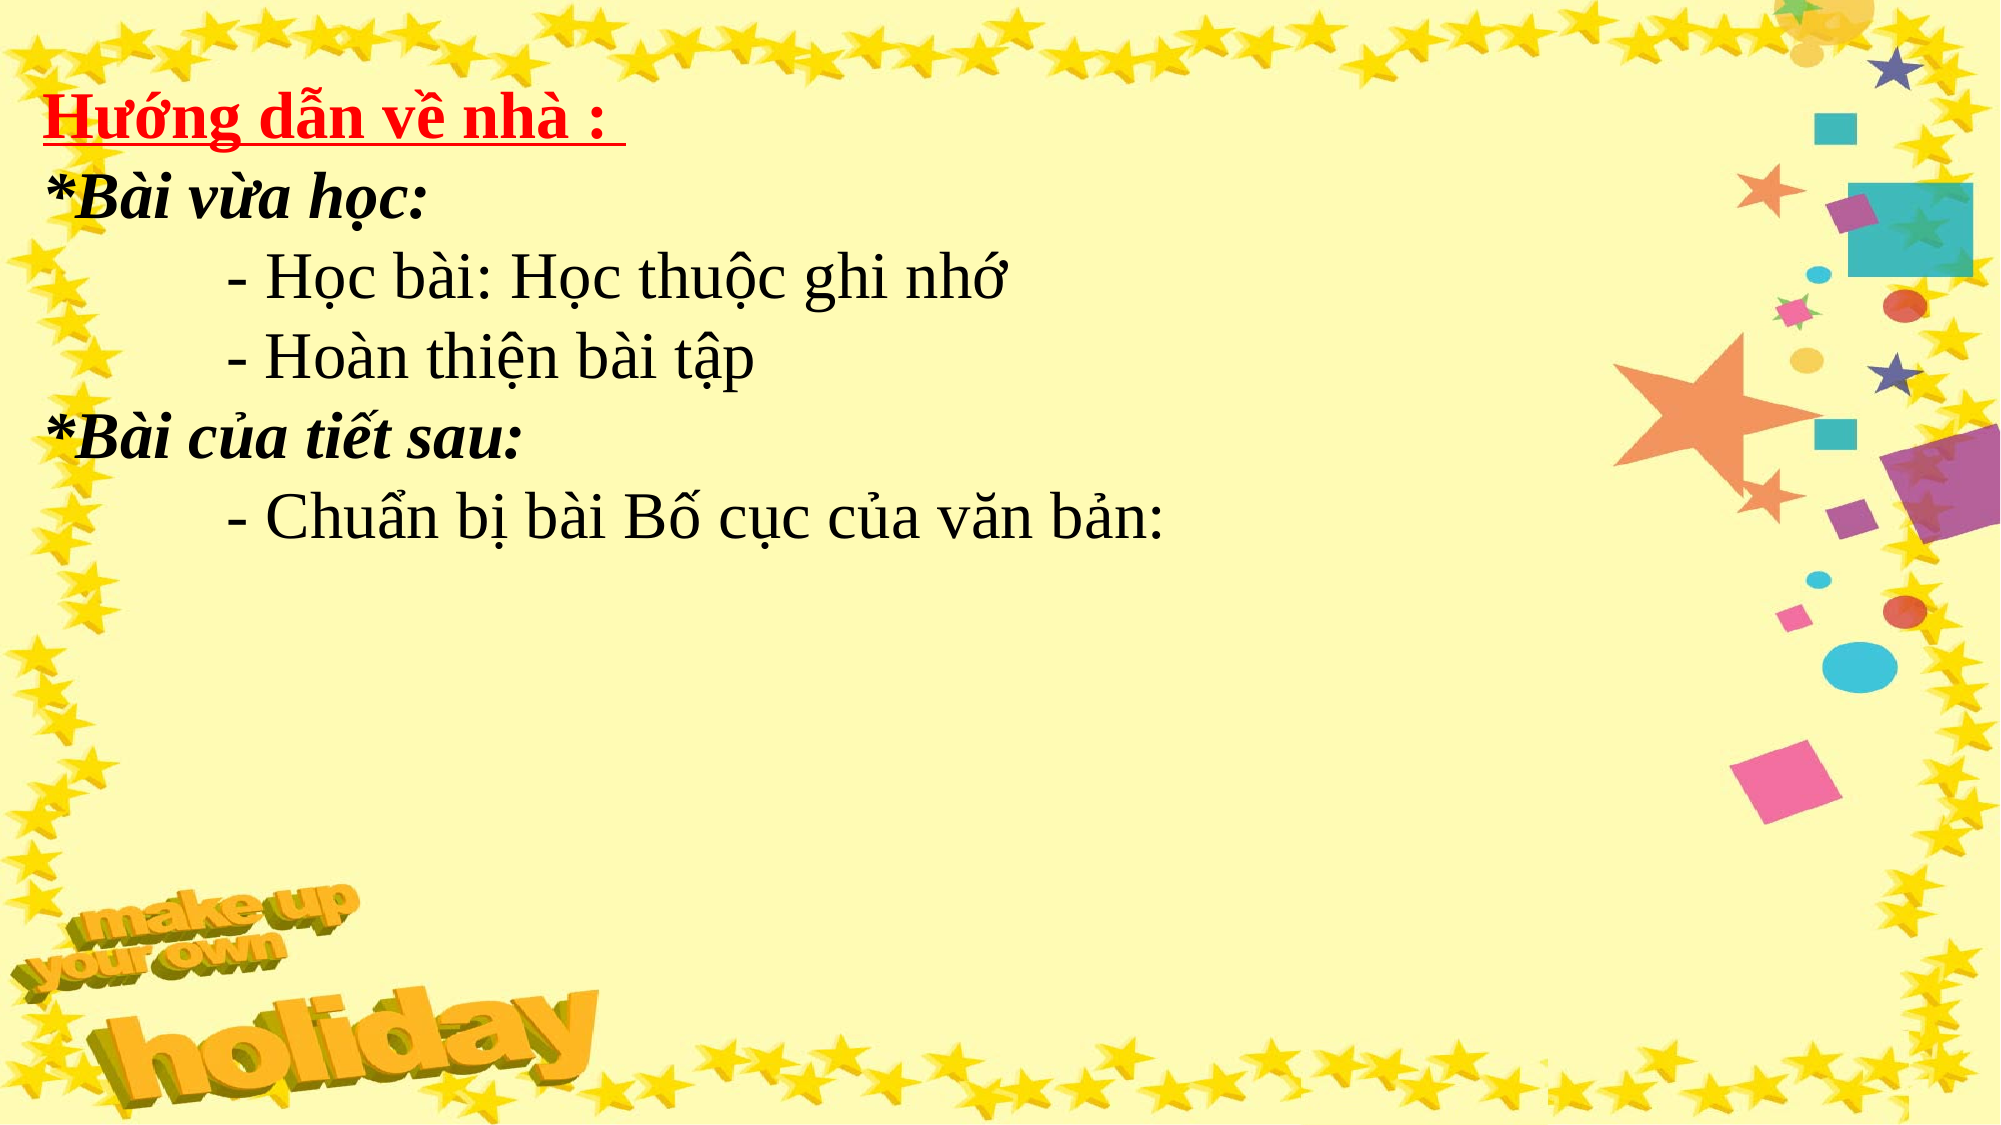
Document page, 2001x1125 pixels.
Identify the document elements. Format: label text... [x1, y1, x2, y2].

text_box Hướng dẫn về nhà : *Bài vừa học: - Học bài: Học thuộc ghi nhớ - Hoàn thiện bài tập *Bài của tiết sau: - Chuẩn bị bài Bố cục của văn bản: [27, 40, 1897, 640]
picture [0, 0, 2001, 1125]
